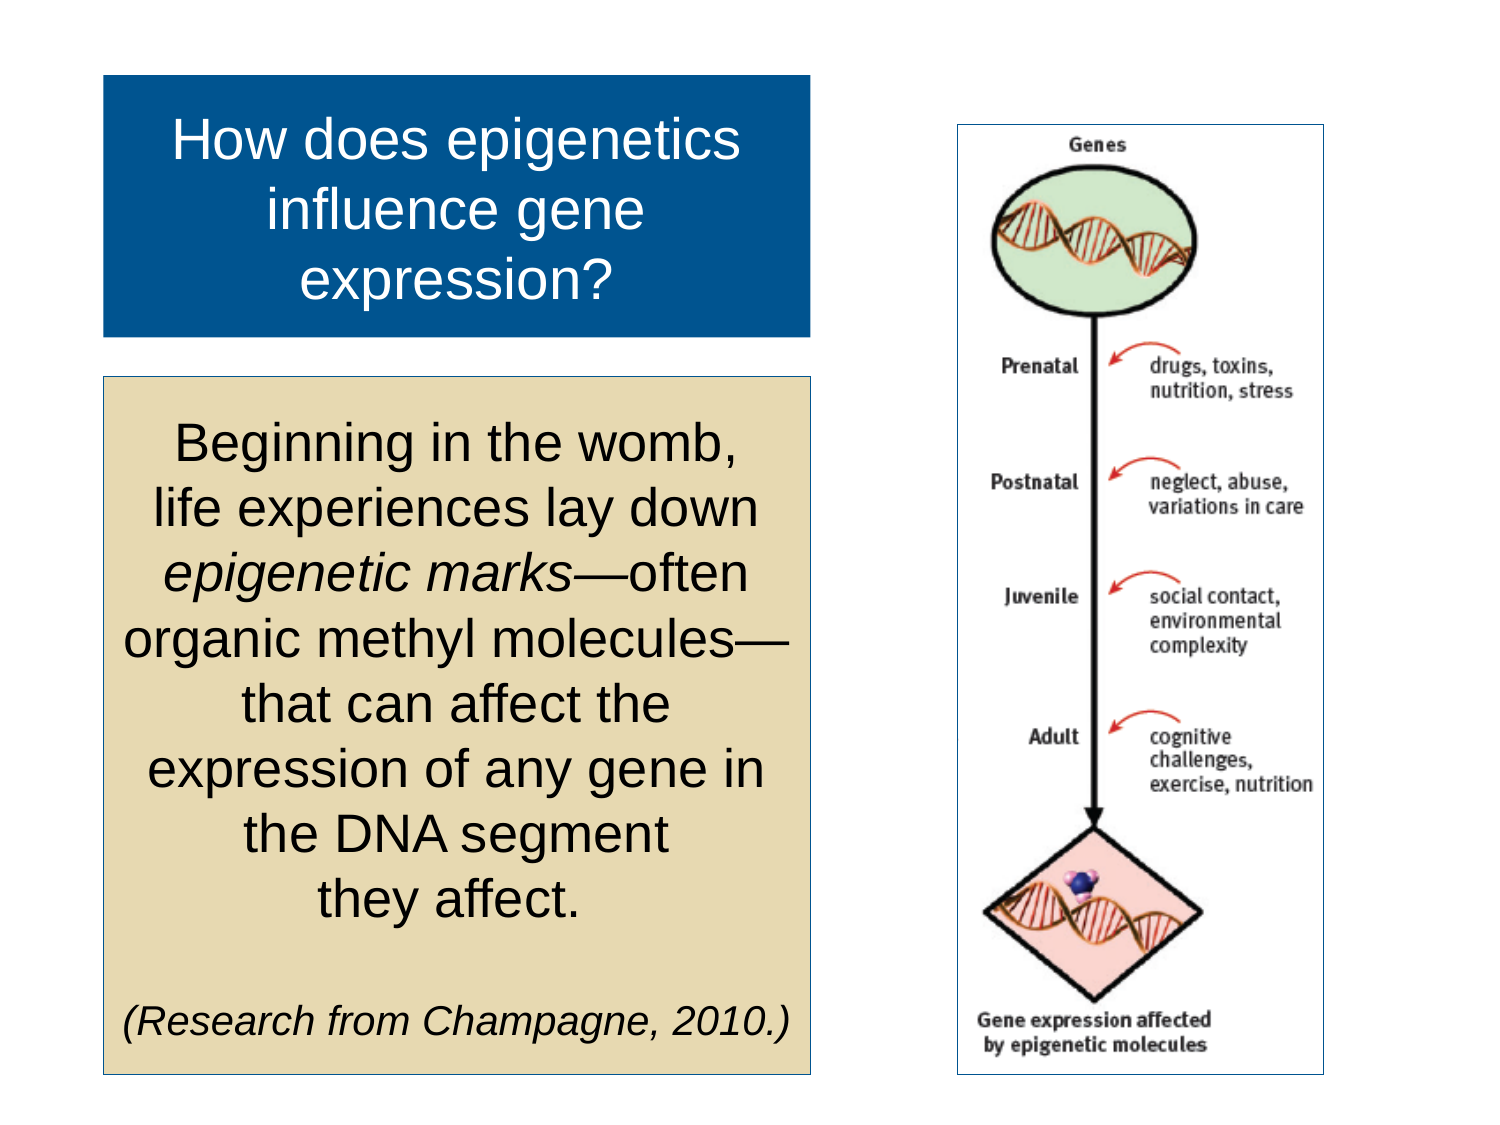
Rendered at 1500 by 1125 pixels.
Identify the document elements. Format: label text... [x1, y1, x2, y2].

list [957, 124, 1324, 1075]
title How does epigenetics influence gene expression? [103, 75, 811, 338]
list Beginning in the womb, life experiences lay down epigenetic marks—often organic methyl molecules—that can affect the expression of any gene in the DNA segment they affect. (Research from Champagne, 2010.) [103, 376, 811, 1075]
